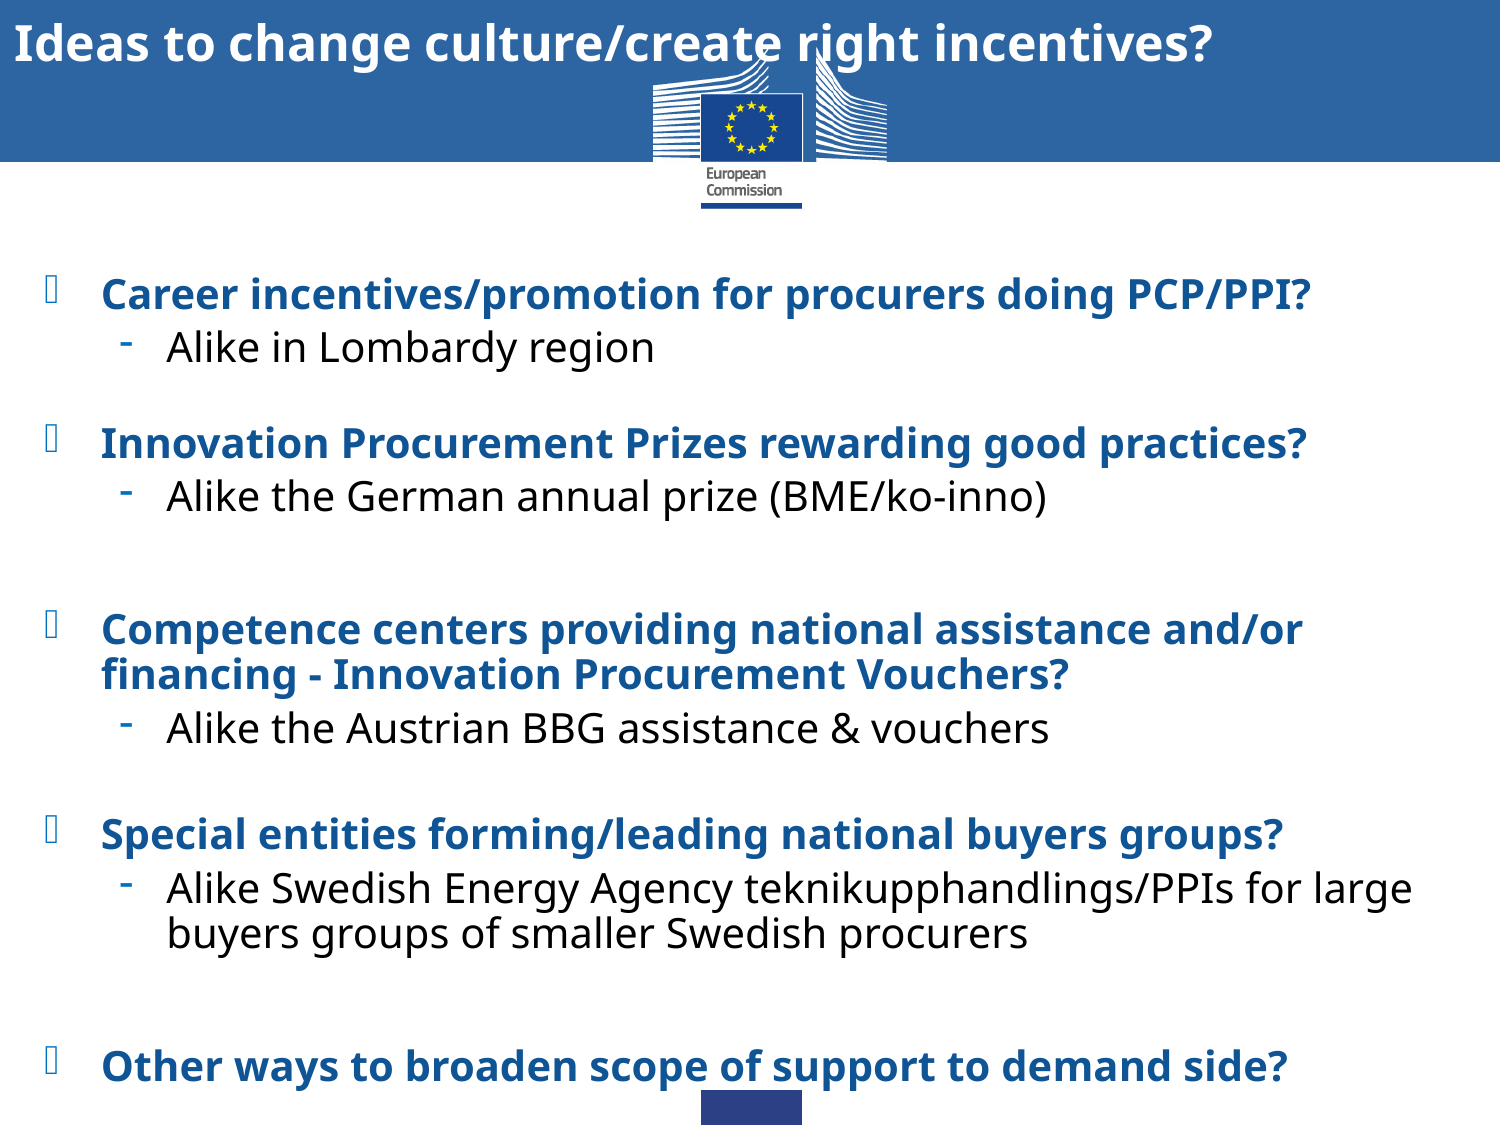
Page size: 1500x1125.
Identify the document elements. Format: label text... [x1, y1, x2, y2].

list Career incentives/promotion for procurers doing PCP/PPI? Alike in Lombardy region Innovation Procurement Prizes rewarding good practices? Alike the German annual prize (BME/ko-inno) Competence centers providing national assistance and/or financing - Innovation Procurement Vouchers? Alike the Austrian BBG assistance & vouchers Special entities forming/leading national buyers groups? Alike Swedish Energy Agency teknikupphandlings/PPIs for large buyers groups of smaller Swedish procurers Other ways to broaden scope of support to demand side? [29, 212, 1489, 1047]
text_box Ideas to change culture/create right incentives? [0, 54, 1500, 208]
picture [0, 208, 1500, 1125]
picture [0, 0, 1500, 54]
